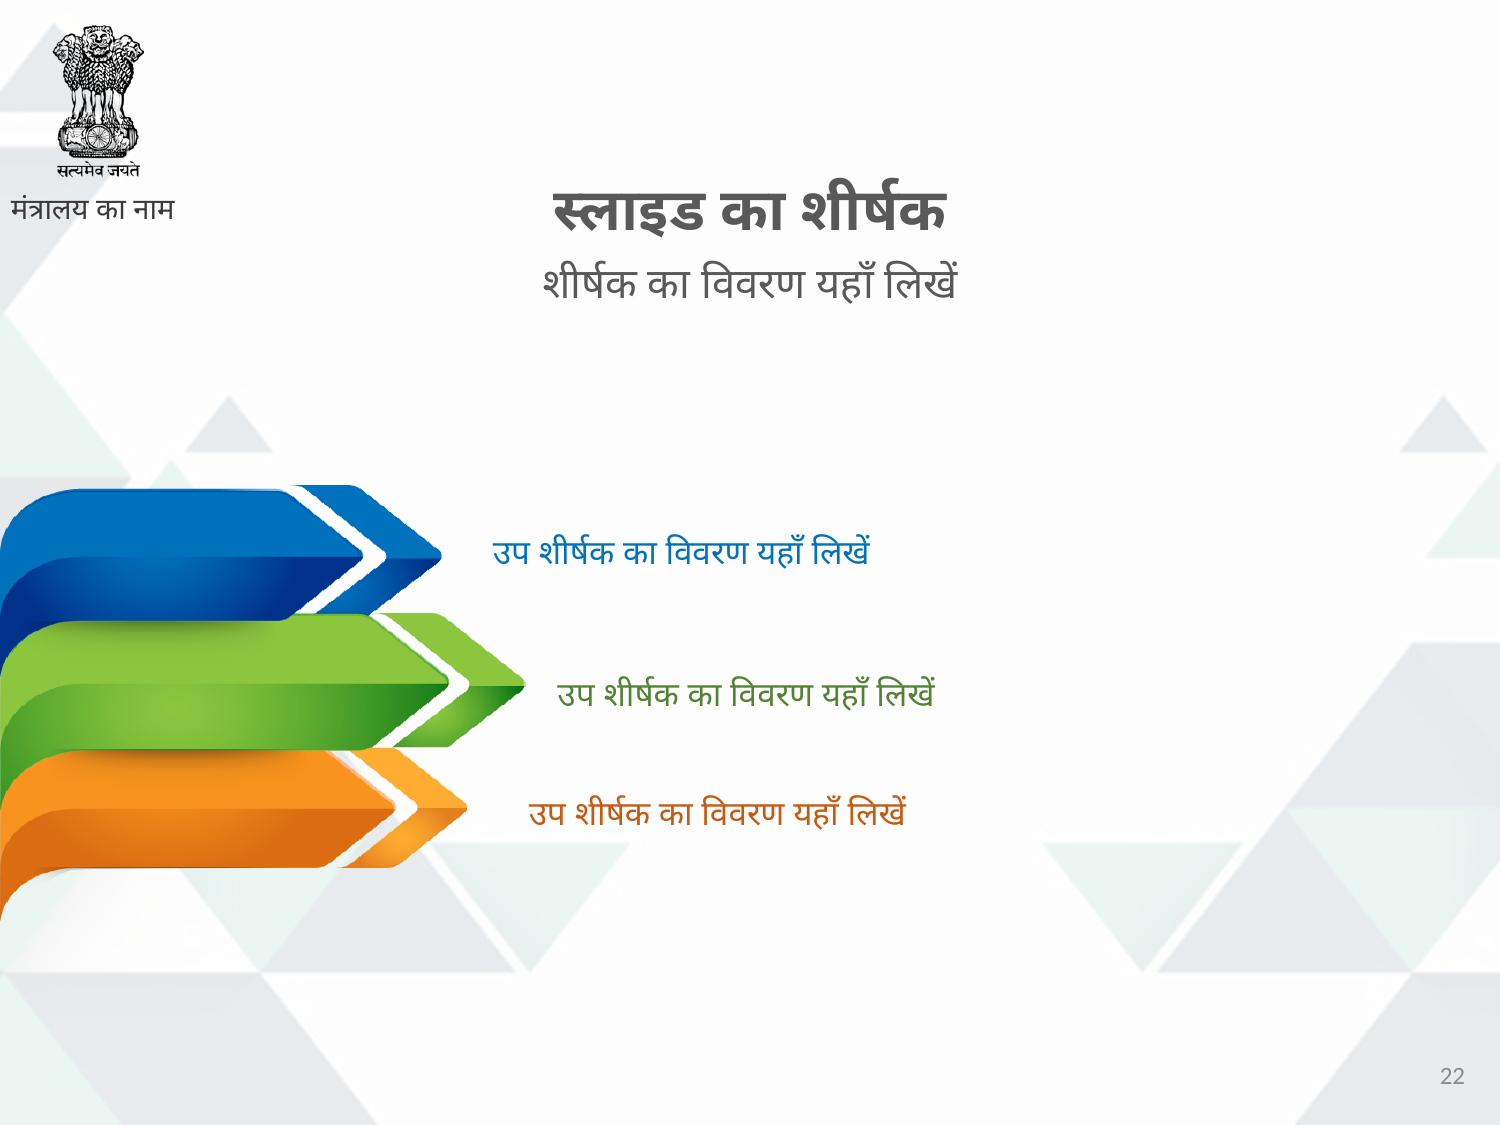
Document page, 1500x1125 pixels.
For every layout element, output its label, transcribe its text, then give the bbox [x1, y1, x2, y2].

list स्लाइड का शीर्षक [278, 172, 1222, 244]
list शीर्षक का विवरण यहाँ लिखें [219, 255, 1281, 350]
text_box उप शीर्षक का विवरण यहाँ लिखें [542, 665, 1500, 721]
slide_number 22 [1142, 1044, 1481, 1105]
picture [51, 23, 144, 179]
text_box उप शीर्षक का विवरण यहाँ लिखें [526, 785, 1500, 840]
picture [0, 485, 526, 1083]
text_box उप शीर्षक का विवरण यहाँ लिखें [526, 524, 1500, 579]
